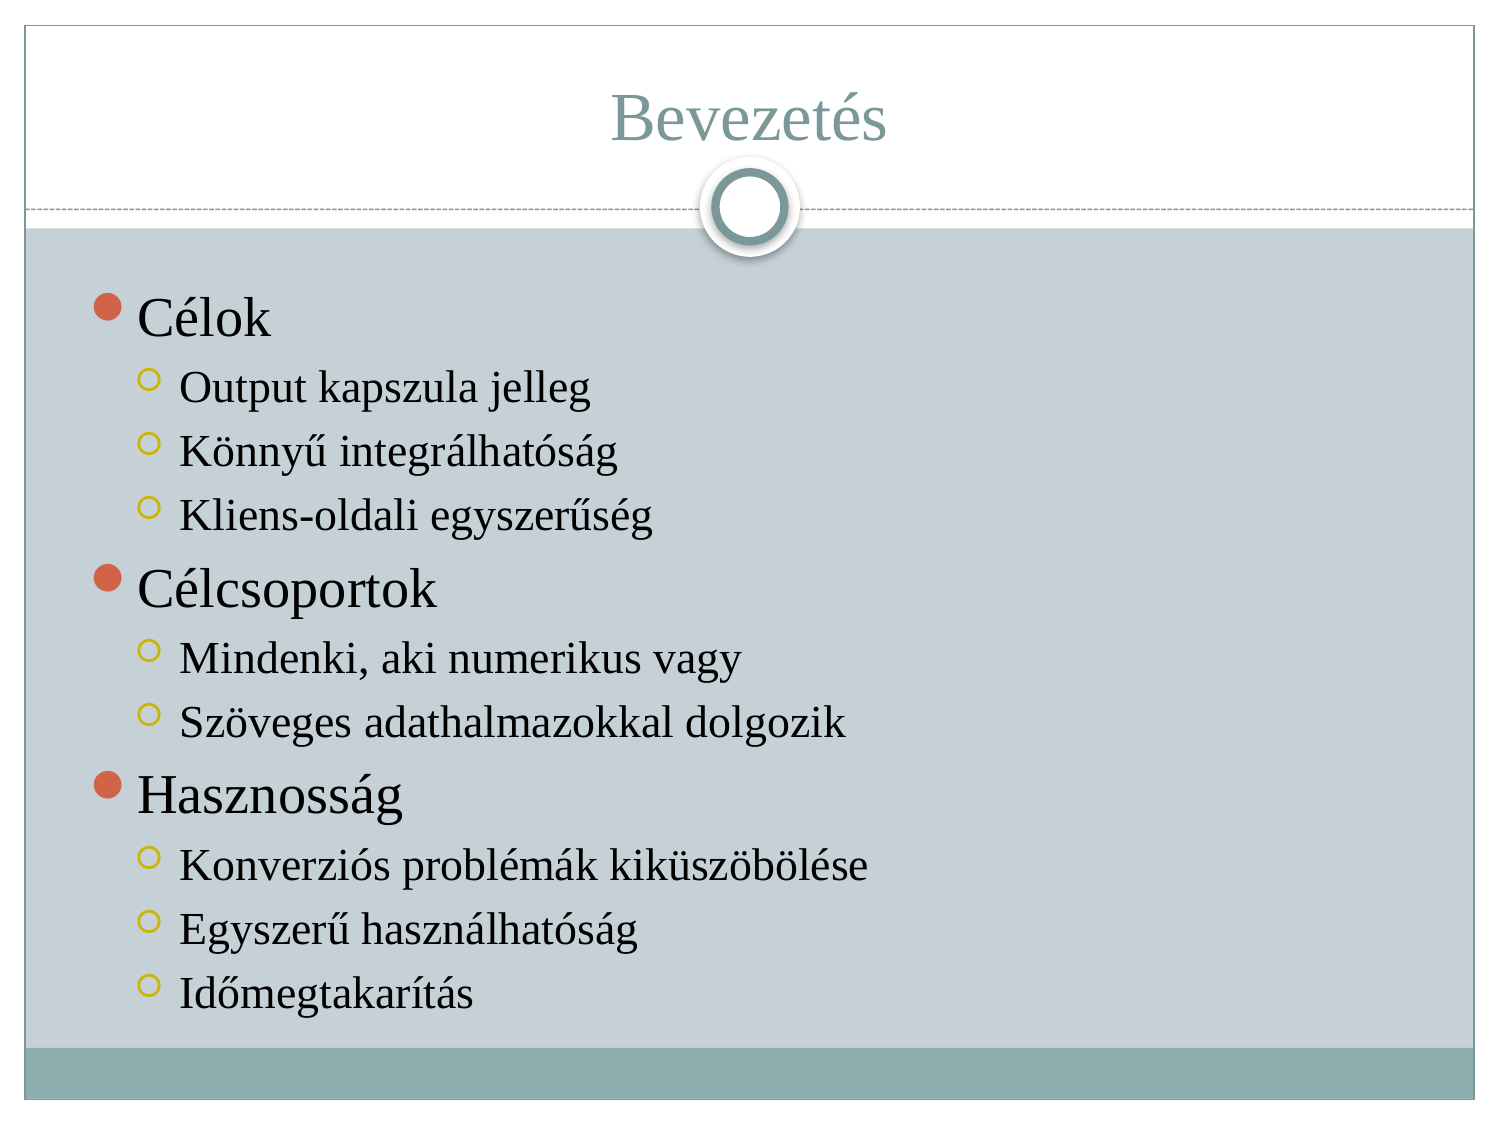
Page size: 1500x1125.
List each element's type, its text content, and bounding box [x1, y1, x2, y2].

title Bevezetés [49, 37, 1450, 162]
list Célok Output kapszula jelleg Könnyű integrálhatóság Kliens-oldali egyszerűség Célcsoportok Mindenki, aki numerikus vagy Szöveges adathalmazokkal dolgozik Hasznosság Konverziós problémák kiküszöbölése Egyszerű használhatóság Időmegtakarítás [75, 272, 1425, 1043]
